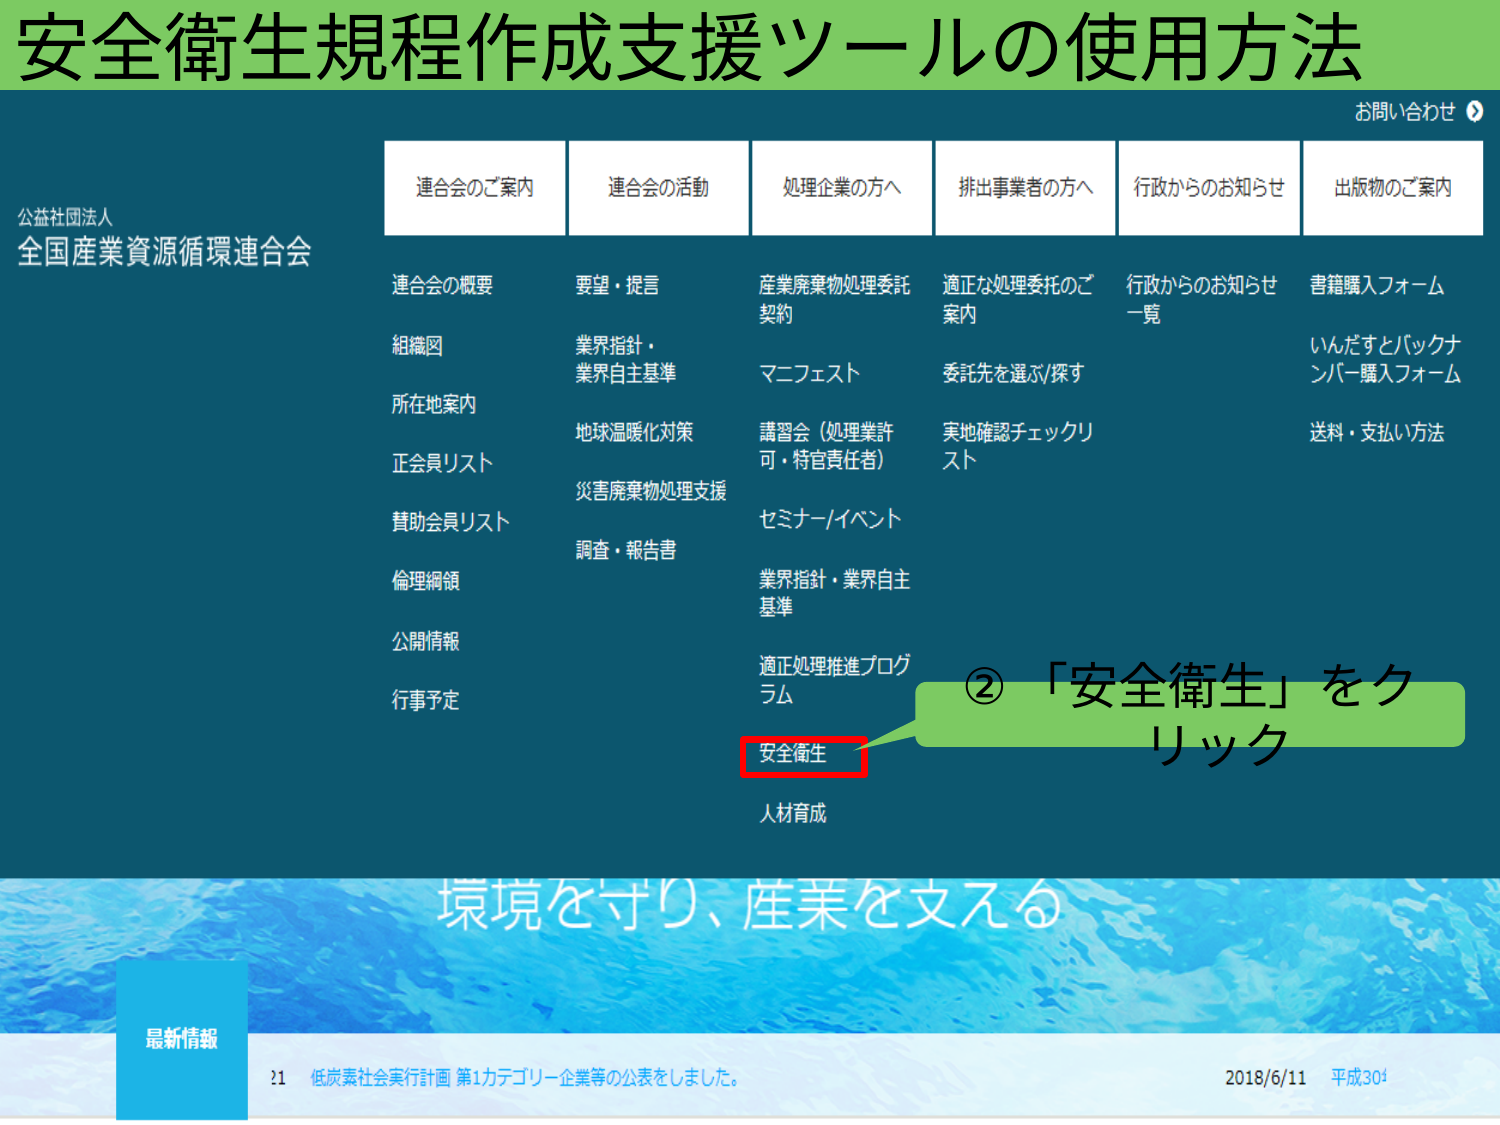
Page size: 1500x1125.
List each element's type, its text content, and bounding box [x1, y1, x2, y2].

picture [0, 89, 1500, 1125]
text_box 安全衛生規程作成支援ツールの使用方法 [0, 0, 1500, 89]
